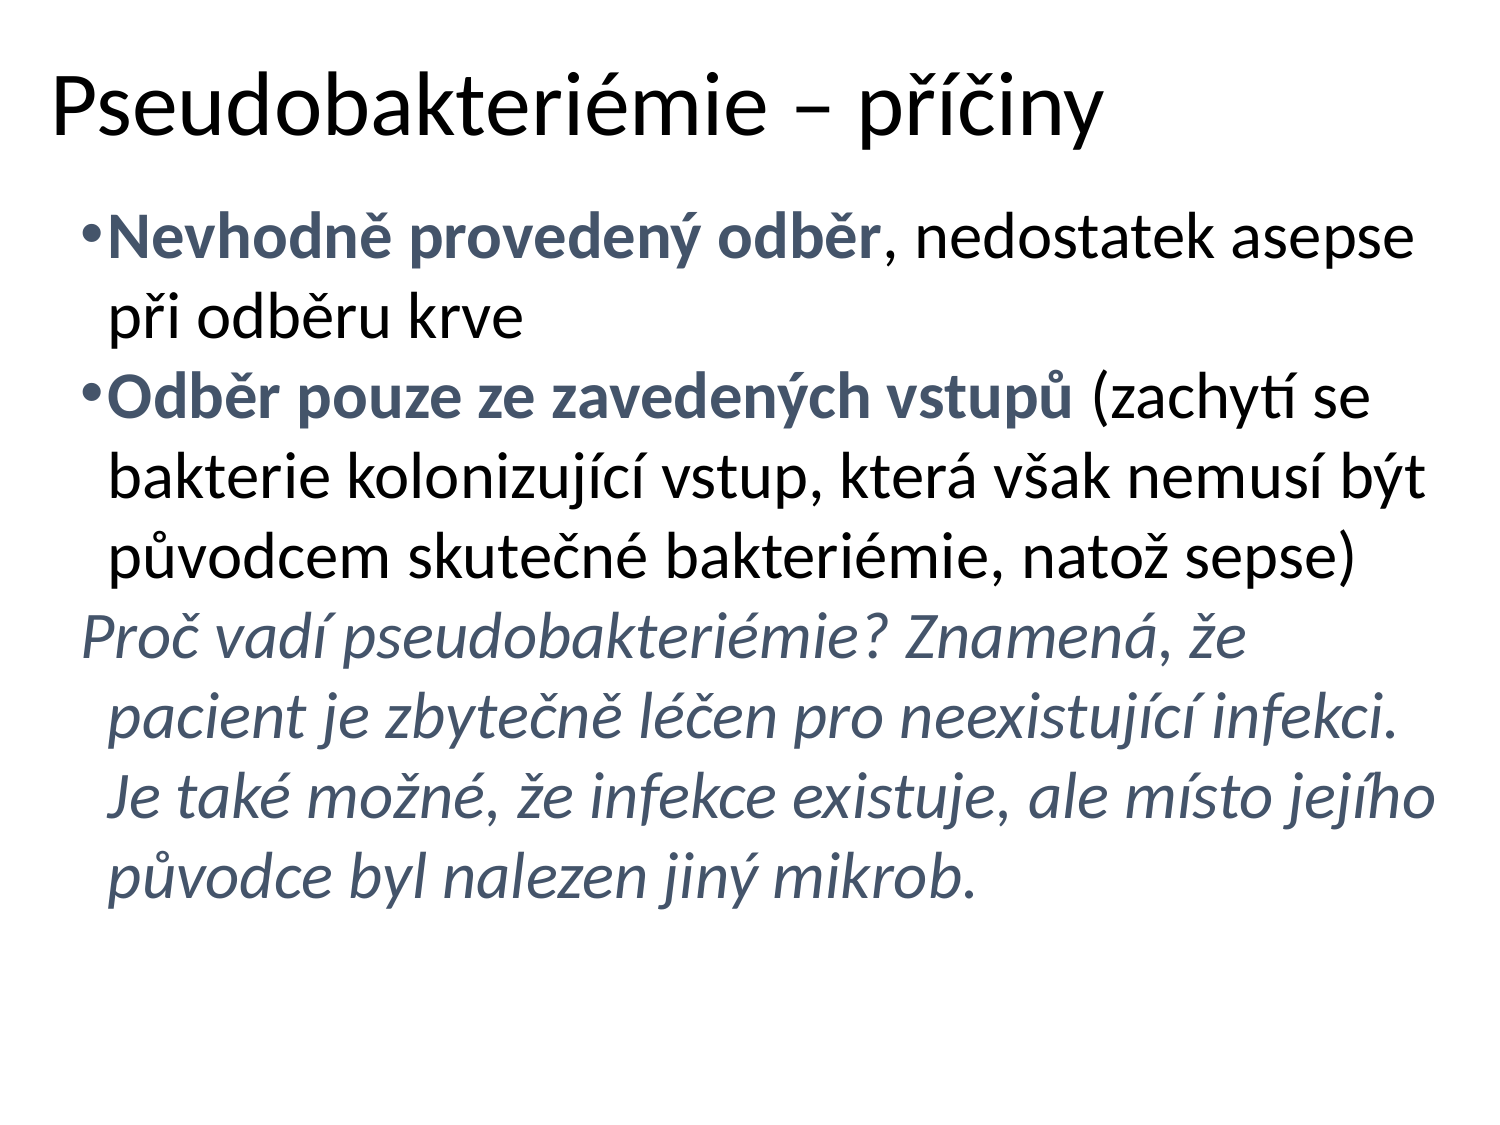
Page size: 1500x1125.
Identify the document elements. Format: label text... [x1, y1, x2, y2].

title Pseudobakteriémie – příčiny [35, 23, 1273, 174]
list Nevhodně provedený odběr, nedostatek asepse při odběru krve Odběr pouze ze zavedených vstupů (zachytí se bakterie kolonizující vstup, která však nemusí být původcem skutečné bakteriémie, natož sepse) Proč vadí pseudobakteriémie? Znamená, že pacient je zbytečně léčen pro neexistující infekci. Je také možné, že infekce existuje, ale místo jejího původce byl nalezen jiný mikrob. [64, 184, 1458, 1060]
